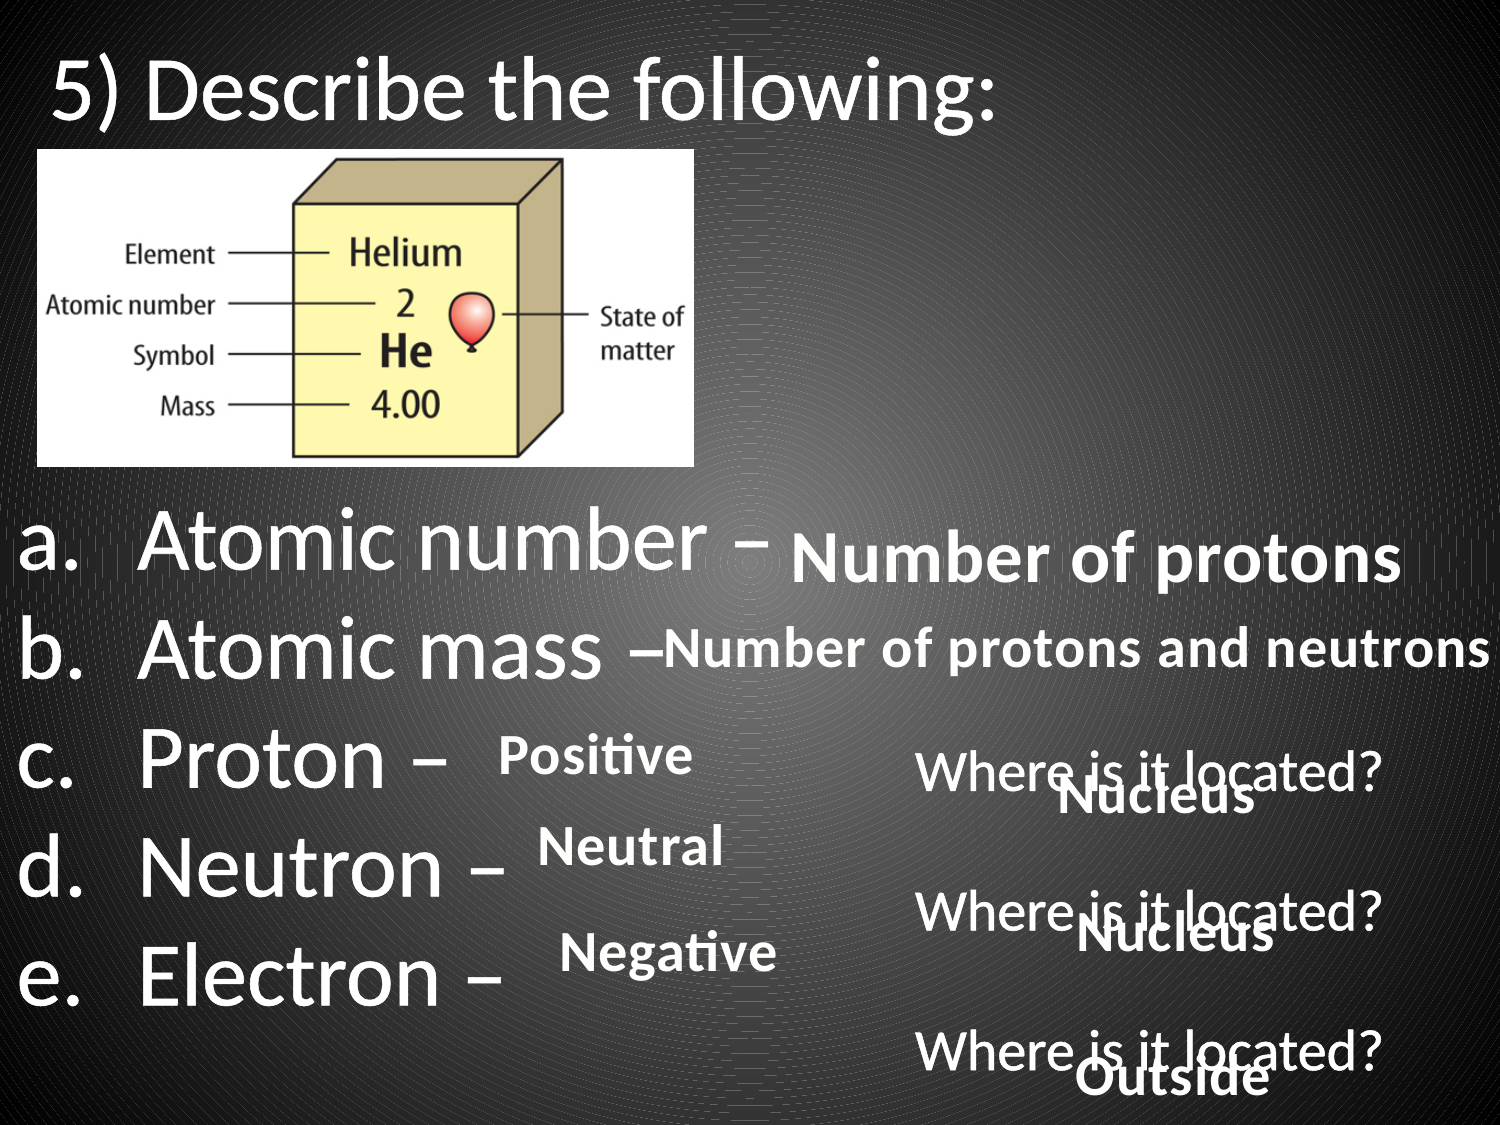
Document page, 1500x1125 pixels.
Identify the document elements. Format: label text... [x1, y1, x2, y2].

text_box Atomic number – Atomic mass – Proton – Neutron – Electron – [1, 469, 1277, 1033]
text_box Neutral [399, 800, 863, 885]
text_box Negative [437, 905, 900, 991]
text_box Nucleus [944, 885, 1407, 971]
text_box Number of protons [1277, 499, 1420, 601]
text_box Number of protons and neutrons [643, 601, 1500, 687]
text_box Outside [942, 1029, 1405, 1115]
text_box Where is it located? Where is it located? Where is it located? [899, 725, 1488, 1125]
picture [37, 149, 694, 468]
text_box Nucleus [924, 747, 1388, 833]
text_box Positive [365, 708, 828, 794]
title 5) Describe the following: [0, 0, 1163, 204]
